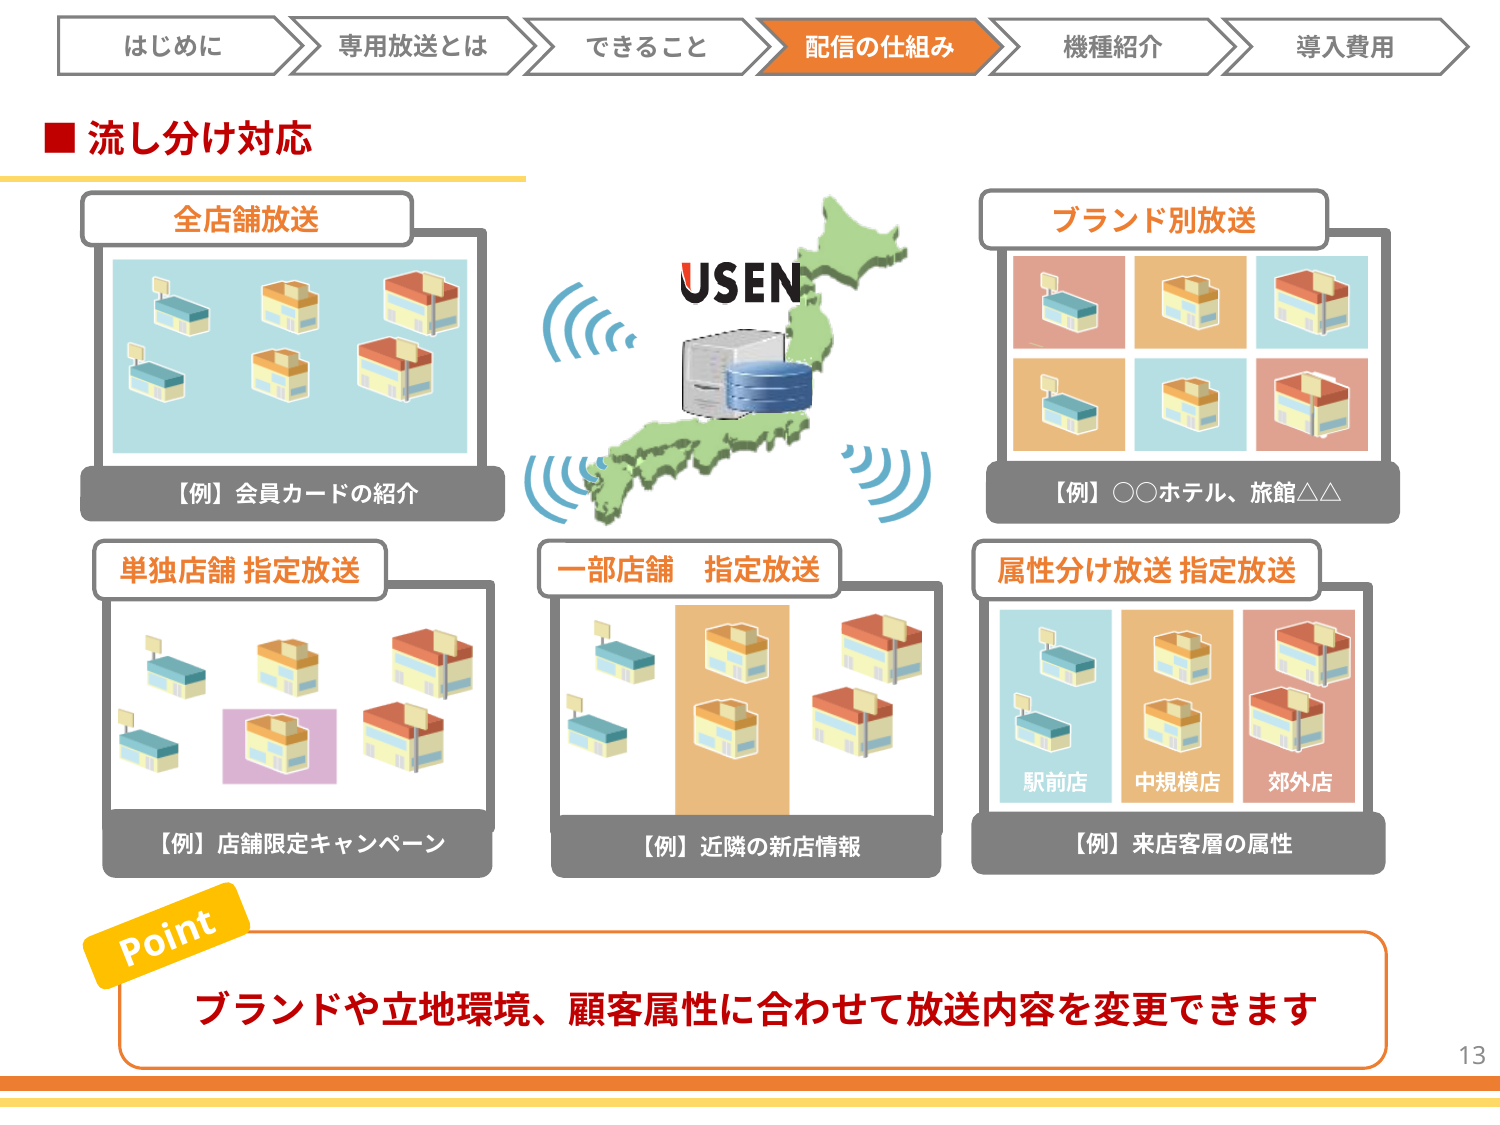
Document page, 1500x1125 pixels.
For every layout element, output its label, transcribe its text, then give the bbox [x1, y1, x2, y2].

text_box 【例】会員カードの紹介 [82, 468, 491, 520]
picture [999, 609, 1355, 803]
picture [566, 605, 922, 821]
slide_number 13 [1163, 1026, 1500, 1087]
picture [112, 259, 468, 454]
text_box 配信の仕組み [755, 18, 1005, 76]
text_box [984, 586, 1368, 813]
picture [1013, 256, 1368, 451]
text_box 【例】店舗限定キャンペーン [104, 811, 491, 876]
text_box ブランド別放送 [980, 190, 1328, 249]
text_box [106, 584, 491, 819]
text_box 単独店舗 指定放送 [94, 540, 386, 600]
text_box 一部店舗 指定放送 [538, 554, 841, 597]
text_box 【例】来店客層の属性 [973, 813, 1384, 873]
picture [519, 168, 939, 567]
text_box Point [81, 881, 252, 991]
text_box できること [523, 18, 772, 76]
text_box Point [194, 1070, 353, 1075]
text_box [118, 930, 1388, 1070]
text_box 専用放送とは ① [0, 0, 1500, 104]
text_box 全店舗放送 [82, 192, 412, 246]
text_box 機種紹介 [988, 18, 1237, 76]
text_box [554, 586, 939, 822]
text_box 【例】近隣の新店情報 [553, 816, 940, 876]
text_box ■流し分け対応 [23, 99, 483, 177]
text_box 属性分け放送 指定放送 [973, 540, 1321, 600]
text_box はじめに [57, 15, 305, 76]
text_box 専用放送とは [288, 16, 537, 76]
text_box 【例】○○ホテル、旅館△△ [988, 462, 1399, 522]
picture [118, 628, 473, 785]
text_box [98, 232, 483, 468]
text_box [1002, 232, 1386, 462]
text_box 導入費用 [1221, 18, 1470, 76]
